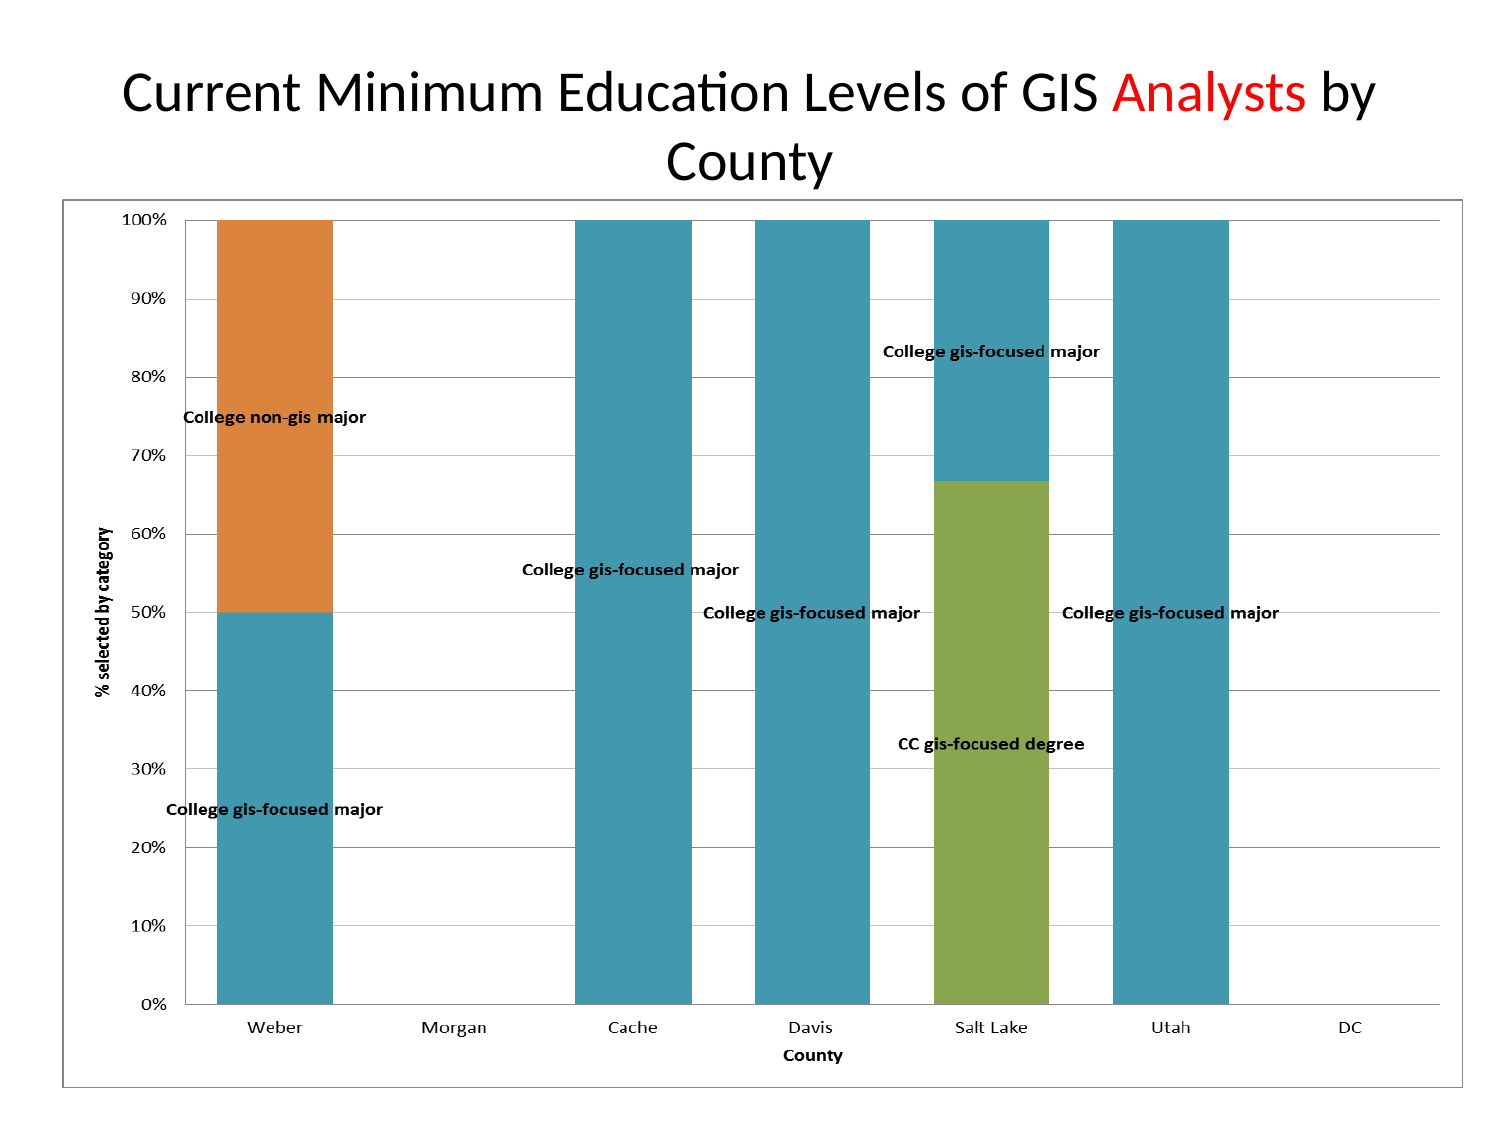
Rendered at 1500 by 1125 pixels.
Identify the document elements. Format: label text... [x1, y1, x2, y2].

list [62, 199, 1463, 1088]
title Current Minimum Education Levels of GIS Analysts by County [75, 45, 1425, 198]
